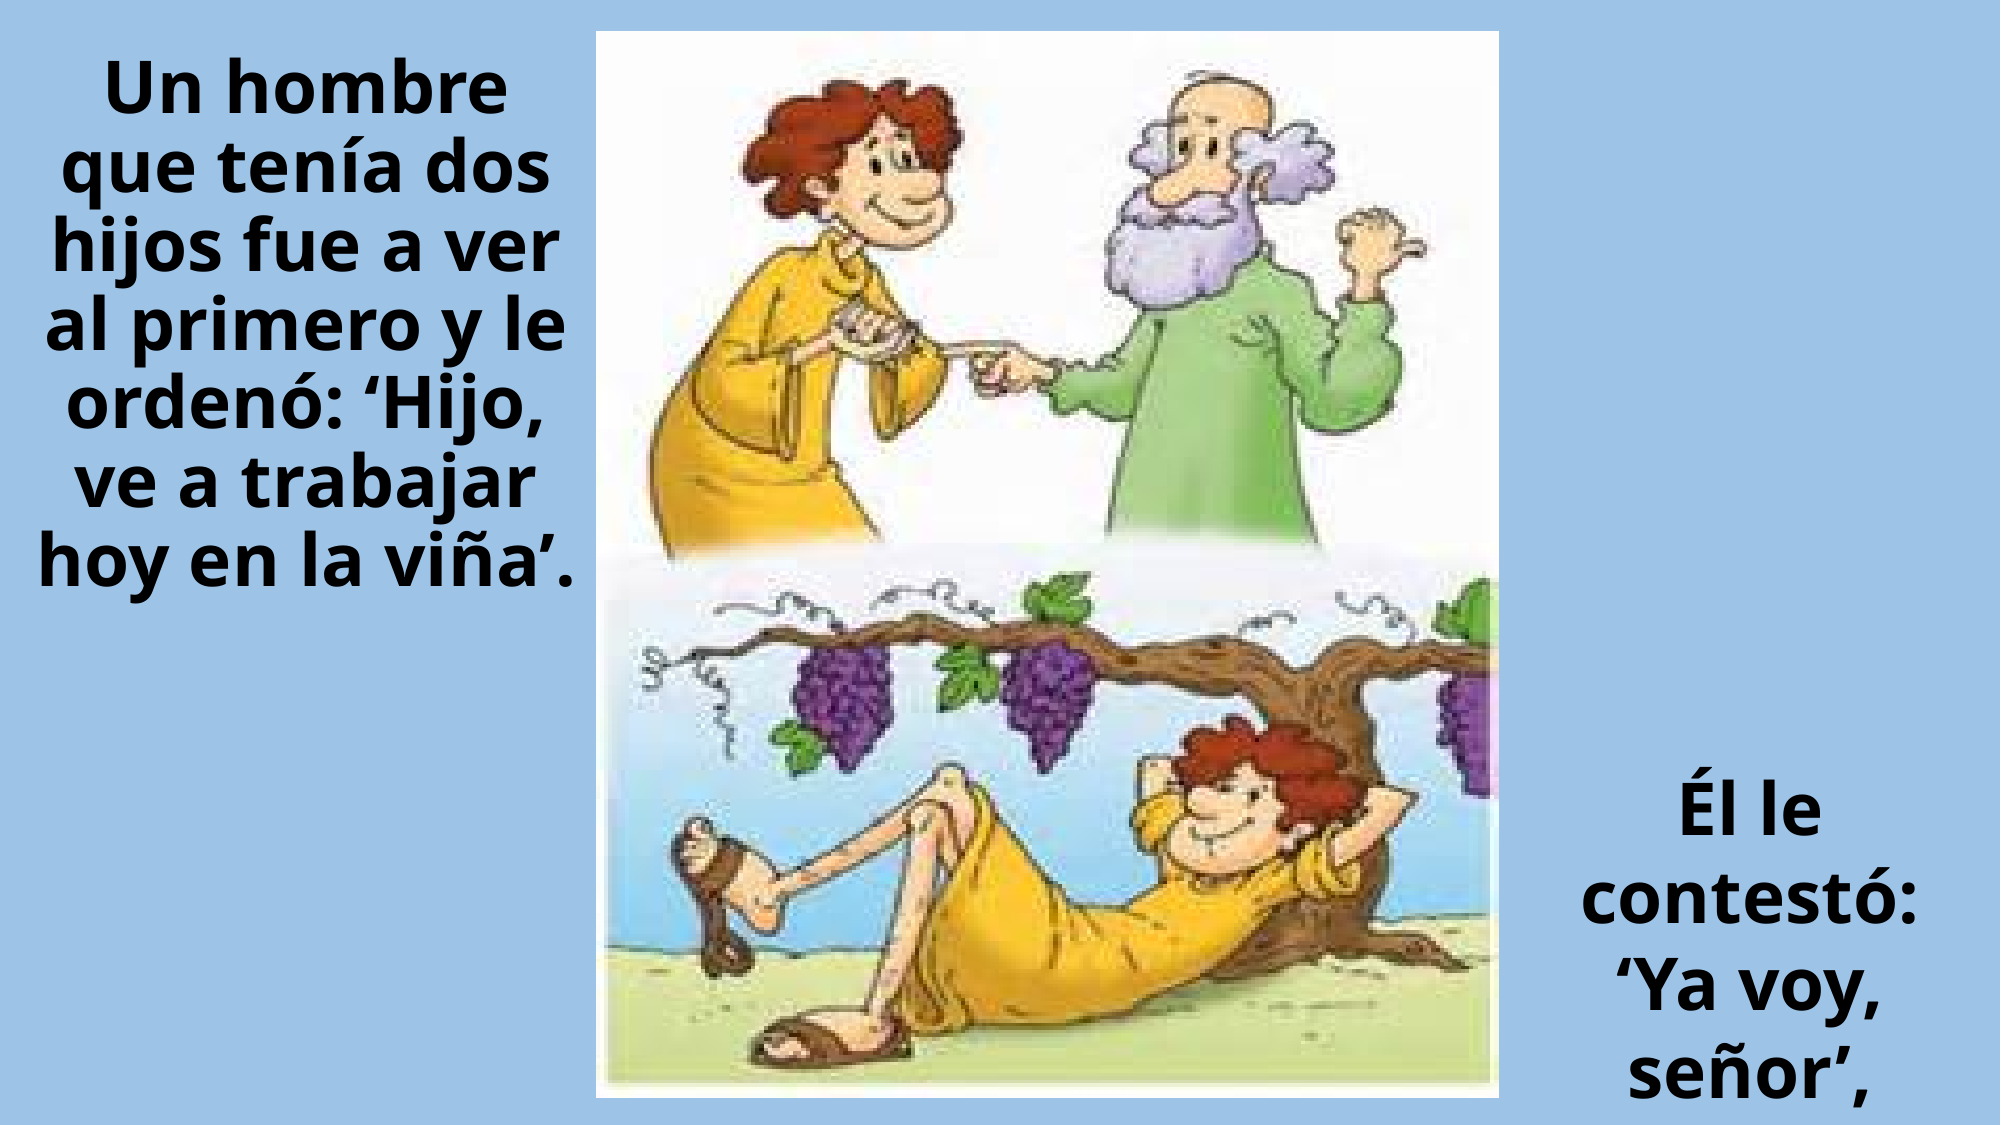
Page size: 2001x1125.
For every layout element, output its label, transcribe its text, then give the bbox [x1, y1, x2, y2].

picture [596, 31, 1499, 1098]
title Un hombre que tenía dos hijos fue a ver al primero y le ordenó: ‘Hijo, ve a trabajar hoy en la viña’. [16, 31, 596, 622]
text_box Él le contestó: ‘Ya voy, señor’, pero no fue. [1522, 755, 1978, 1125]
